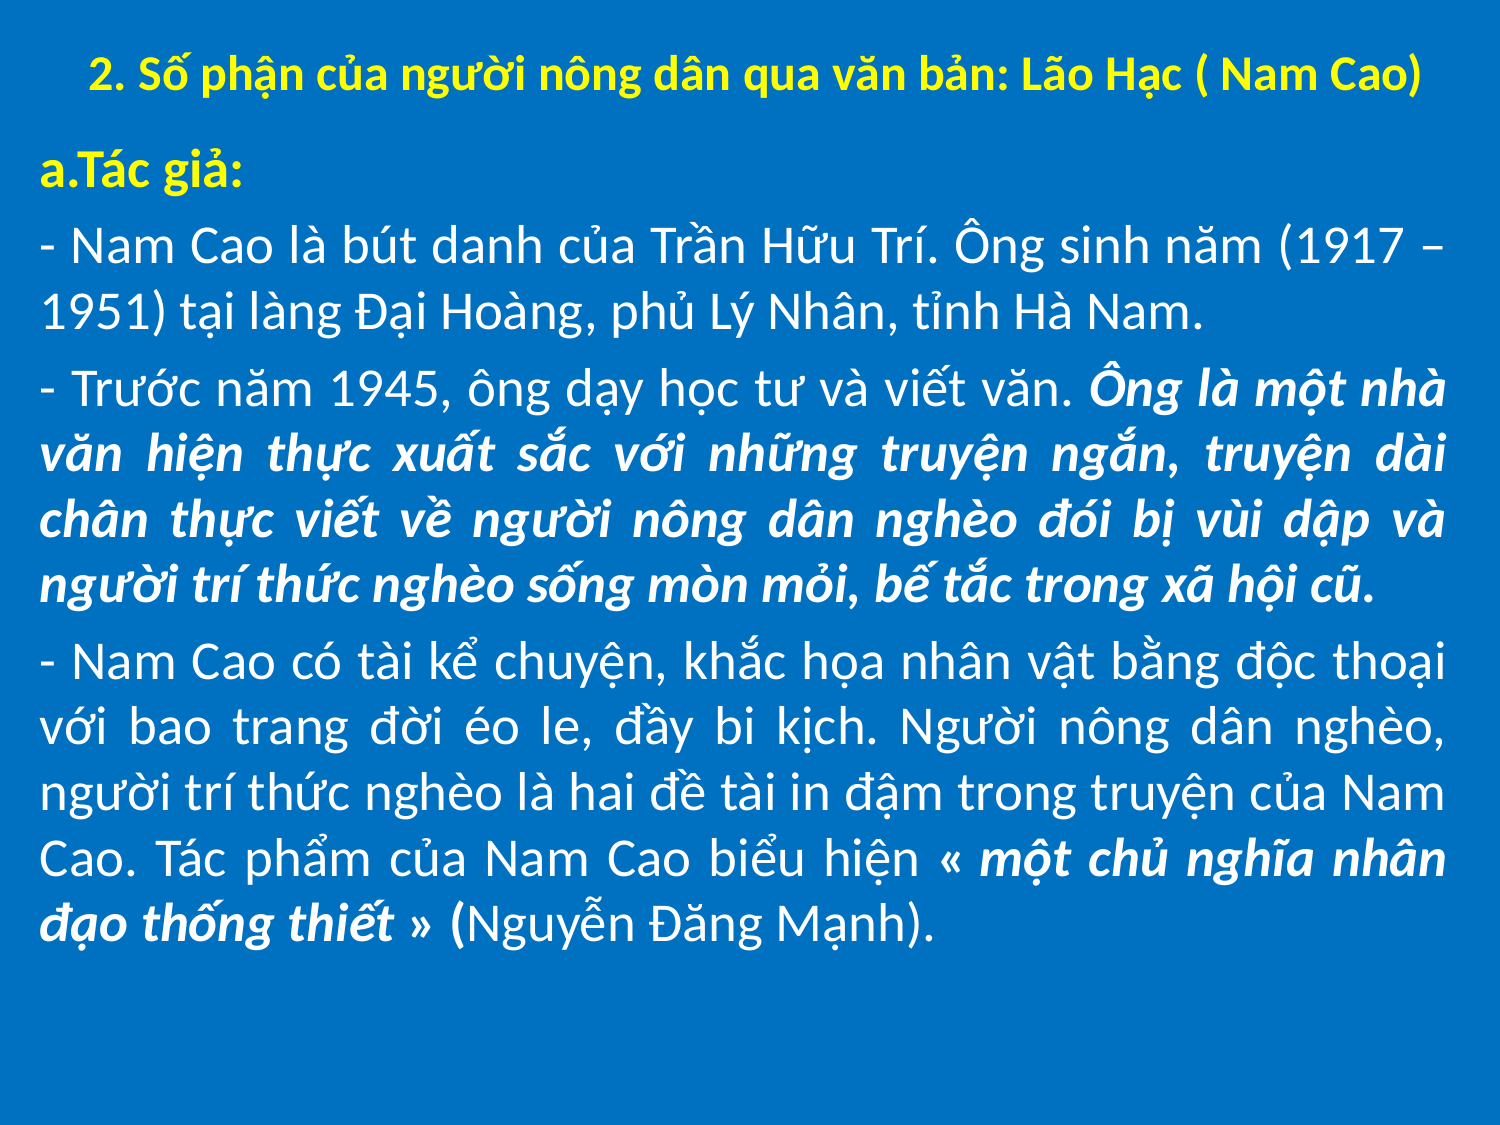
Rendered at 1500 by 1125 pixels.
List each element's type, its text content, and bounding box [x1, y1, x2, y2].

title 2. Số phận của người nông dân qua văn bản: Lão Hạc ( Nam Cao) [24, 24, 1488, 150]
subtitle a.Tác giả: - Nam Cao là bút danh của Trần Hữu Trí. Ông sinh năm (1917 – 1951) tại làng Đại Hoàng, phủ Lý Nhân, tỉnh Hà Nam. - Trước năm 1945, ông dạy học tư và viết văn. Ông là một nhà văn hiện thực xuất sắc với những truyện ngắn, truyện dài chân thực viết về người nông dân nghèo đói bị vùi dập và người trí thức nghèo sống mòn mỏi, bế tắc trong xã hội cũ. - Nam Cao có tài kể chuyện, khắc họa nhân vật bằng độc thoại với bao trang đời éo le, đầy bi kịch. Người nông dân nghèo, người trí thức nghèo là hai đề tài in đậm trong truyện của Nam Cao. Tác phẩm của Nam Cao biểu hiện « một chủ nghĩa nhân đạo thống thiết » (Nguyễn Đăng Mạnh). [24, 125, 1463, 1113]
